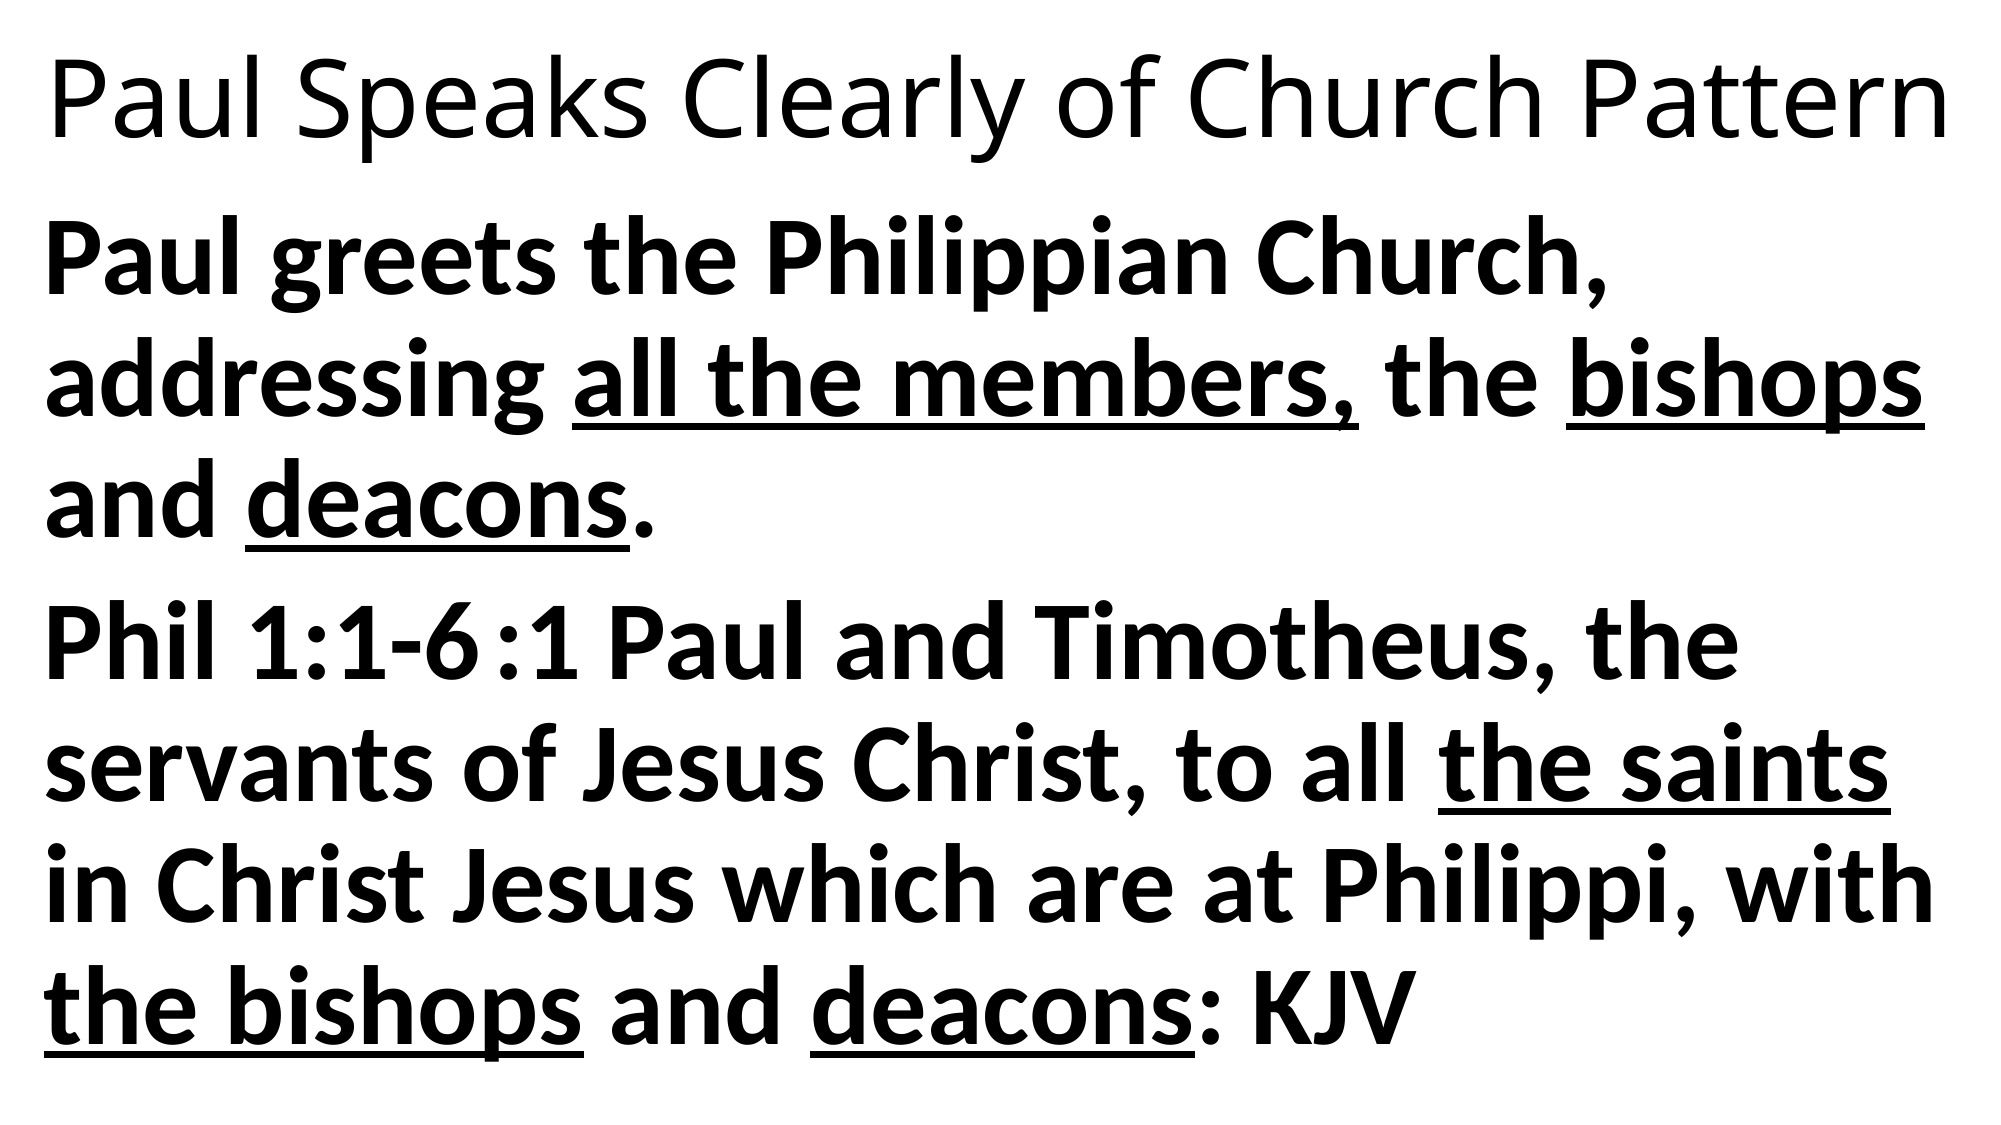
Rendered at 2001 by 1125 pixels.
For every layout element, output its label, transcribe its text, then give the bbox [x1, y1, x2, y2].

list Paul greets the Philippian Church, addressing all the members, the bishops and deacons. Phil 1:1-6 :1 Paul and Timotheus, the servants of Jesus Christ, to all the saints in Christ Jesus which are at Philippi, with the bishops and deacons: KJV [28, 189, 1973, 1094]
title Paul Speaks Clearly of Church Pattern [0, 15, 2000, 190]
